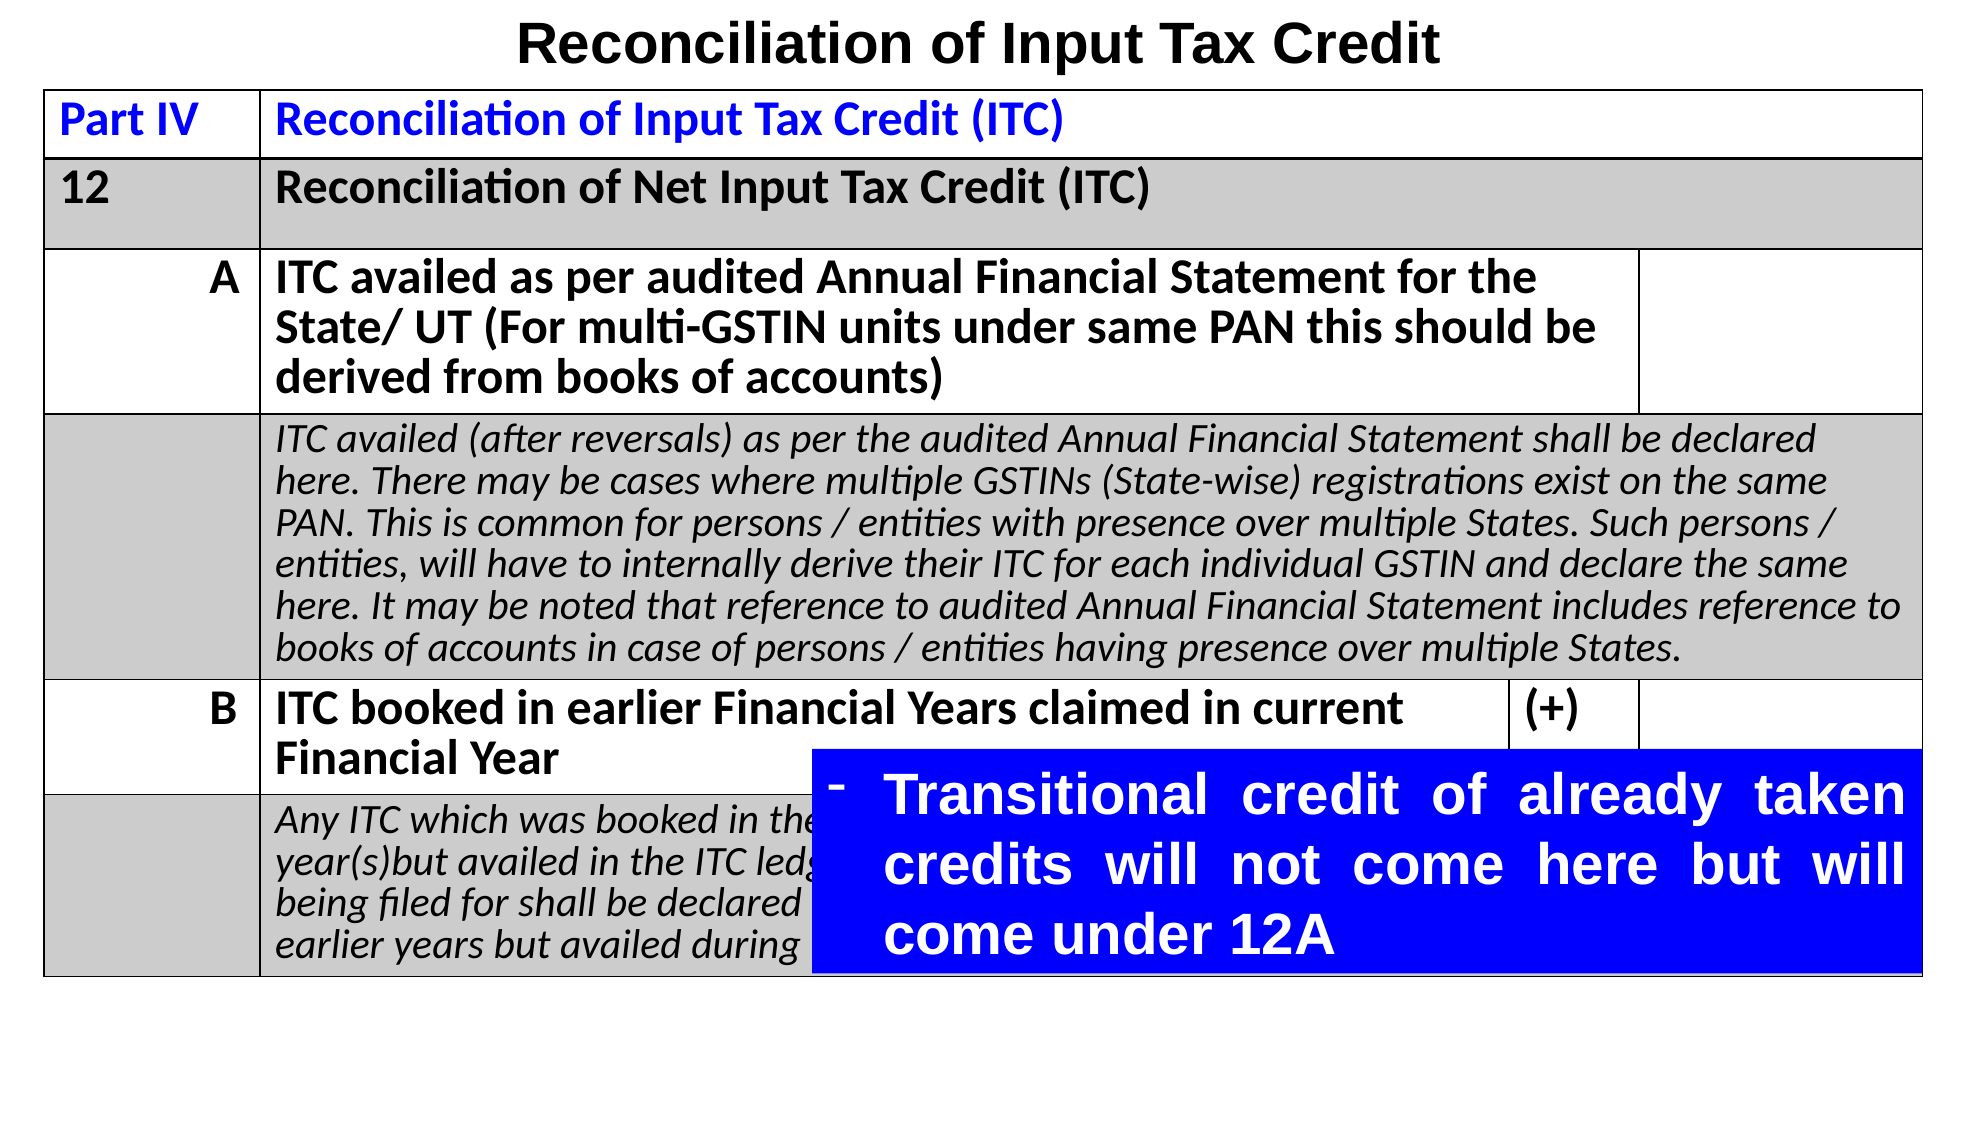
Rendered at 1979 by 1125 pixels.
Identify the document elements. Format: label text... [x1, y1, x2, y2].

table_cell B [45, 680, 259, 794]
table_header Part IV [45, 91, 259, 157]
table_cell ITC availed as per audited Annual Financial Statement for the State/ UT (For multi-GSTIN units under same PAN this should be derived from books of accounts) [261, 250, 1638, 413]
text_box Transitional credit of already taken credits will not come here but will come under 12A [812, 748, 1923, 974]
table_cell ITC booked in earlier Financial Years claimed in current Financial Year [261, 680, 1508, 794]
table_cell ITC availed (after reversals) as per the audited Annual Financial Statement shall be declared here. There may be cases where multiple GSTINs (State-wise) registrations exist on the same PAN. This is common for persons / entities with presence over multiple States. Such persons / entities, will have to internally derive their ITC for each individual GSTIN and declare the same here. It may be noted that reference to audited Annual Financial Statement includes reference to books of accounts in case of persons / entities having presence over multiple States. [261, 415, 1922, 679]
table_header Reconciliation of Input Tax Credit (ITC) [261, 91, 1922, 157]
table_cell [1640, 250, 1922, 413]
table_cell [45, 415, 259, 679]
table_cell (+) [1510, 680, 1638, 748]
table_cell [1640, 680, 1922, 748]
table_cell 12 [45, 160, 259, 248]
text_box Reconciliation of Input Tax Credit [79, 0, 1894, 83]
table_cell A [45, 250, 259, 413]
table_cell [45, 795, 259, 976]
table_cell Reconciliation of Net Input Tax Credit (ITC) [261, 160, 1922, 248]
table_cell Any ITC which was booked in the audited Annual Financial Statement of earlier financial year(s)but availed in the ITC ledger in the financial year for which the reconciliation statement is being filed for shall be declared here. This shall include transitional credit which was booked in earlier years but availed during Financial Year 2017-18. [261, 795, 1922, 976]
